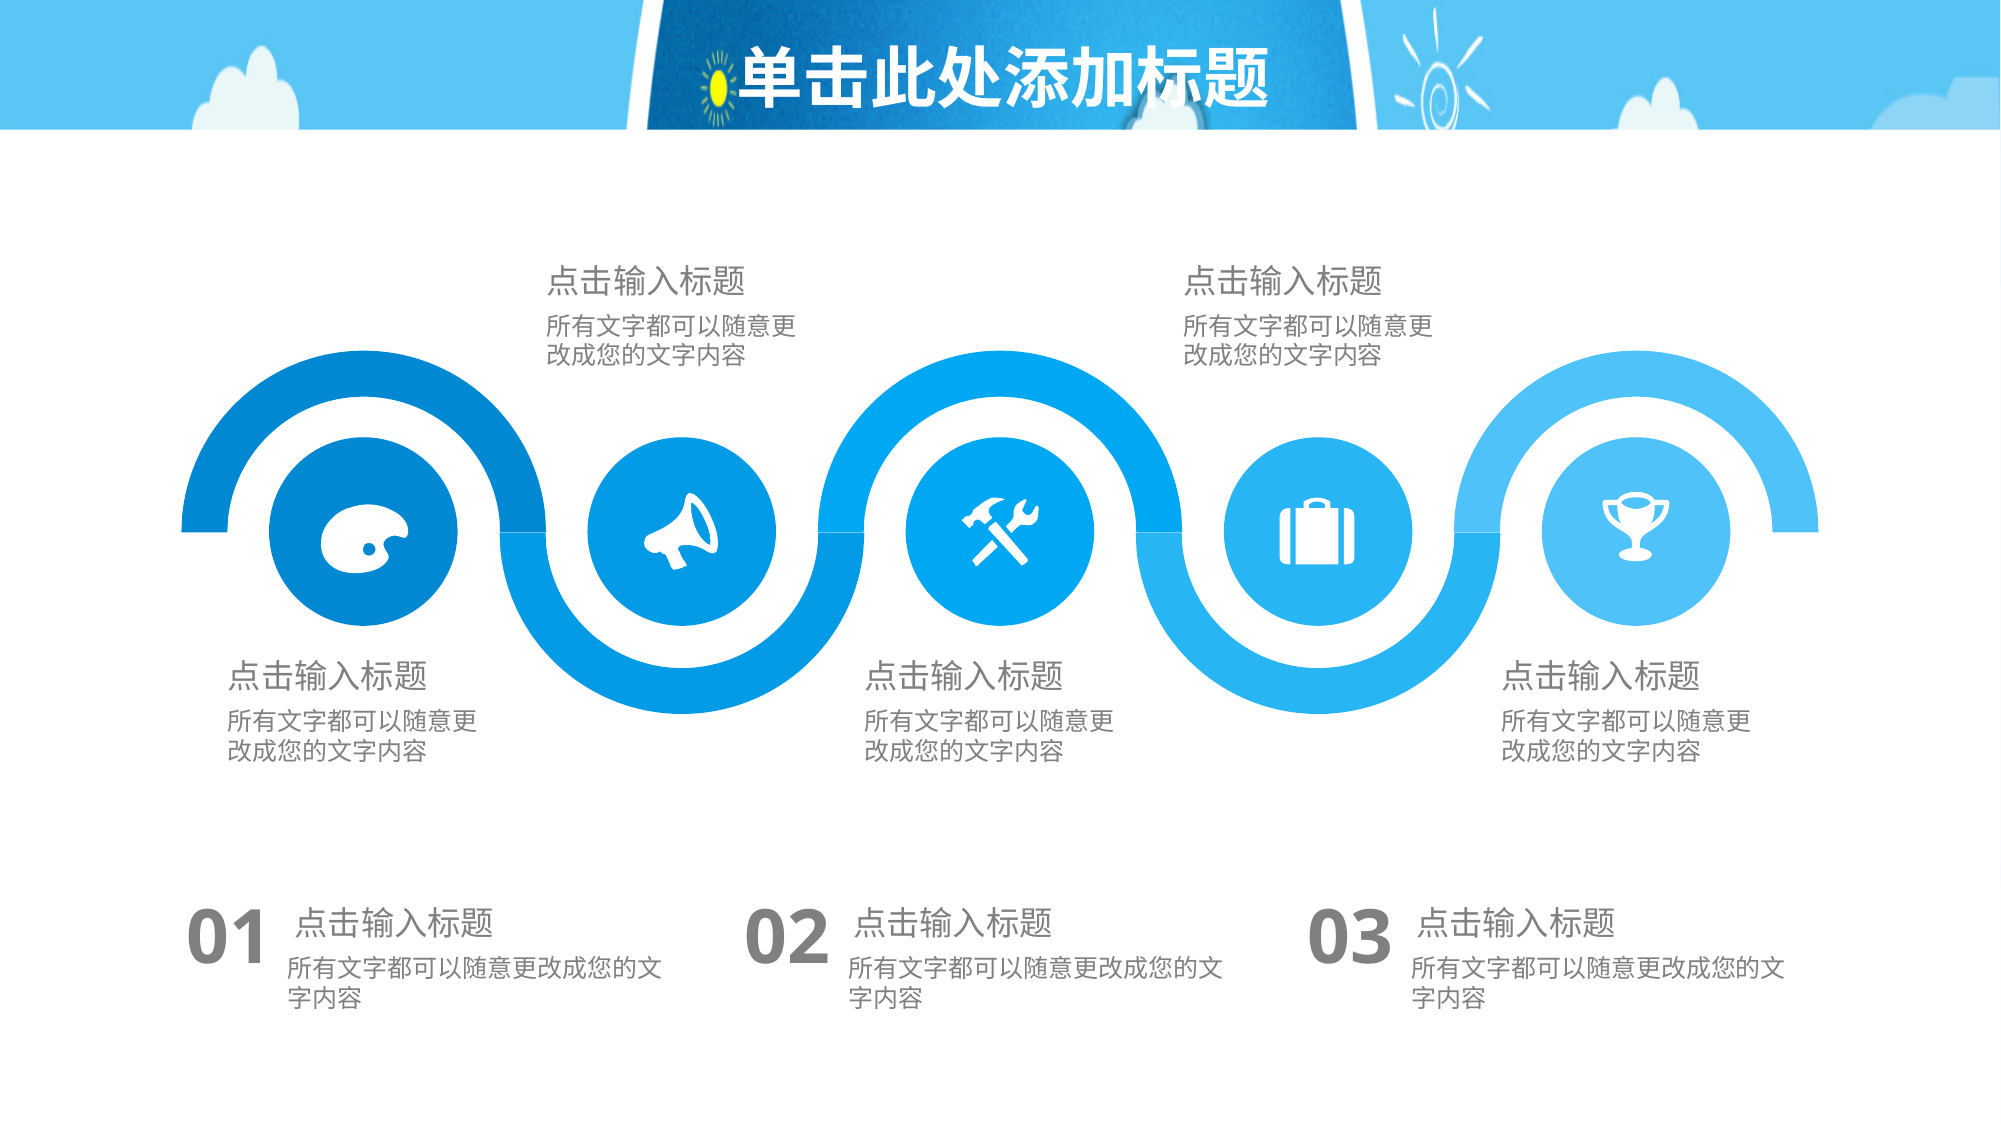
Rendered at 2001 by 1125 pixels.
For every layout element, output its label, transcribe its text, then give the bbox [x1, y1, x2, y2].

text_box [1223, 437, 1413, 626]
text_box [498, 531, 866, 716]
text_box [744, 898, 1251, 1024]
text_box 所有文字都可以随意更改成您的文字内容 [546, 317, 818, 409]
text_box 点击输入标题 [1183, 264, 1454, 317]
picture [0, 0, 2001, 1125]
text_box [816, 349, 1184, 534]
text_box 所有文字都可以随意更改成您的文字内容 [1501, 713, 1772, 804]
text_box 所有文字都可以随意更改成您的文字内容 [864, 713, 1135, 804]
text_box 所有文字都可以随意更改成您的文字内容 [1183, 317, 1454, 409]
text_box 点击输入标题 [546, 264, 818, 317]
text_box 点击输入标题 [864, 659, 1135, 713]
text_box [1307, 898, 1814, 1024]
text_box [905, 437, 1095, 626]
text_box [1541, 437, 1731, 626]
text_box [180, 349, 548, 534]
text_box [269, 437, 458, 626]
text_box [1452, 349, 1820, 534]
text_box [186, 898, 693, 1024]
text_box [587, 437, 776, 626]
text_box 点击输入标题 [1501, 659, 1772, 713]
title 单击此处添加标题 [141, 31, 1867, 130]
text_box 点击输入标题 [227, 659, 499, 713]
text_box [1134, 531, 1502, 716]
text_box 所有文字都可以随意更改成您的文字内容 [227, 713, 499, 804]
